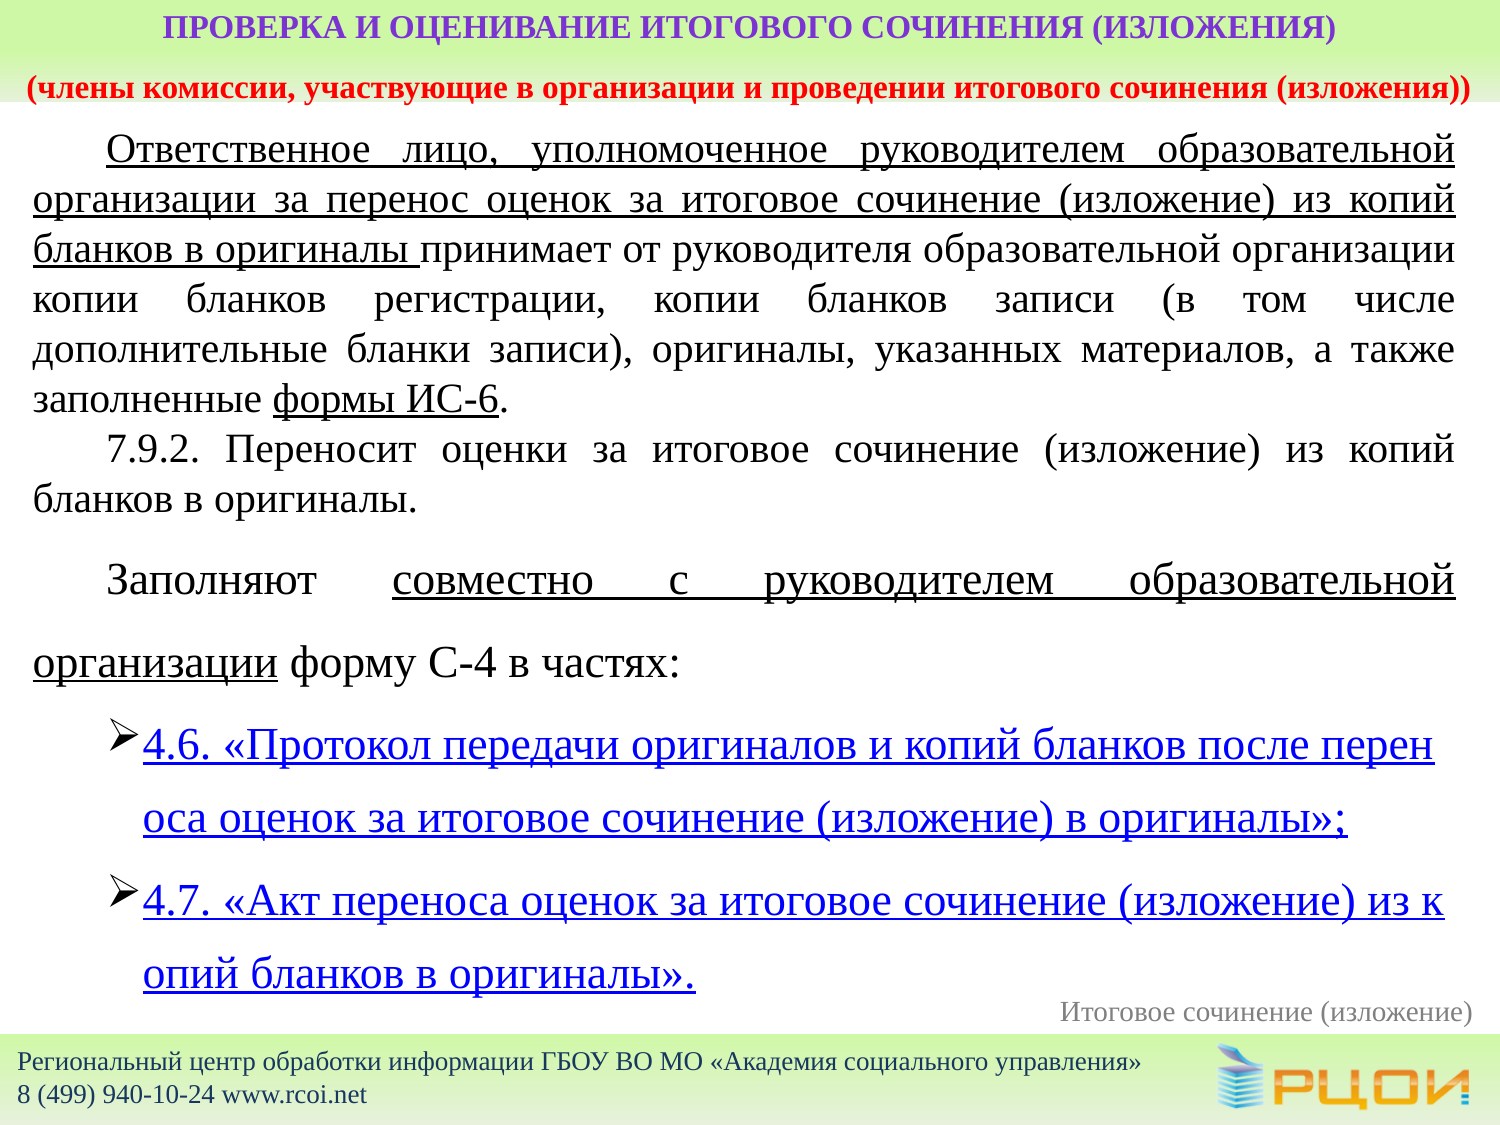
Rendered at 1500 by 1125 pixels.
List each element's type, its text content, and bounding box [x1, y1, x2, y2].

list Ответственное лицо, уполномоченное руководителем образовательной организации за перенос оценок за итоговое сочинение (изложение) из копий бланков в оригиналы принимает от руководителя образовательной организации копии бланков регистрации, копии бланков записи (в том числе дополнительные бланки записи), оригиналы, указанных материалов, а также заполненные формы ИС-6. 7.9.2. Переносит оценки за итоговое сочинение (изложение) из копий бланков в оригиналы. Заполняют совместно с руководителем образовательной организации форму С-4 в частях: 4.6. «Протокол передачи оригиналов и копий бланков после переноса оценок за итоговое сочинение (изложение) в оригиналы»; 4.7. «Акт переноса оценок за итоговое сочинение (изложение) из копий бланков в оригиналы». [17, 113, 1471, 787]
picture [1206, 1037, 1483, 1119]
title Проверка и оценивание итогового сочинения (изложения) (члены комиссии, участвующие в организации и проведении итогового сочинения (изложения)) [0, 0, 1500, 90]
